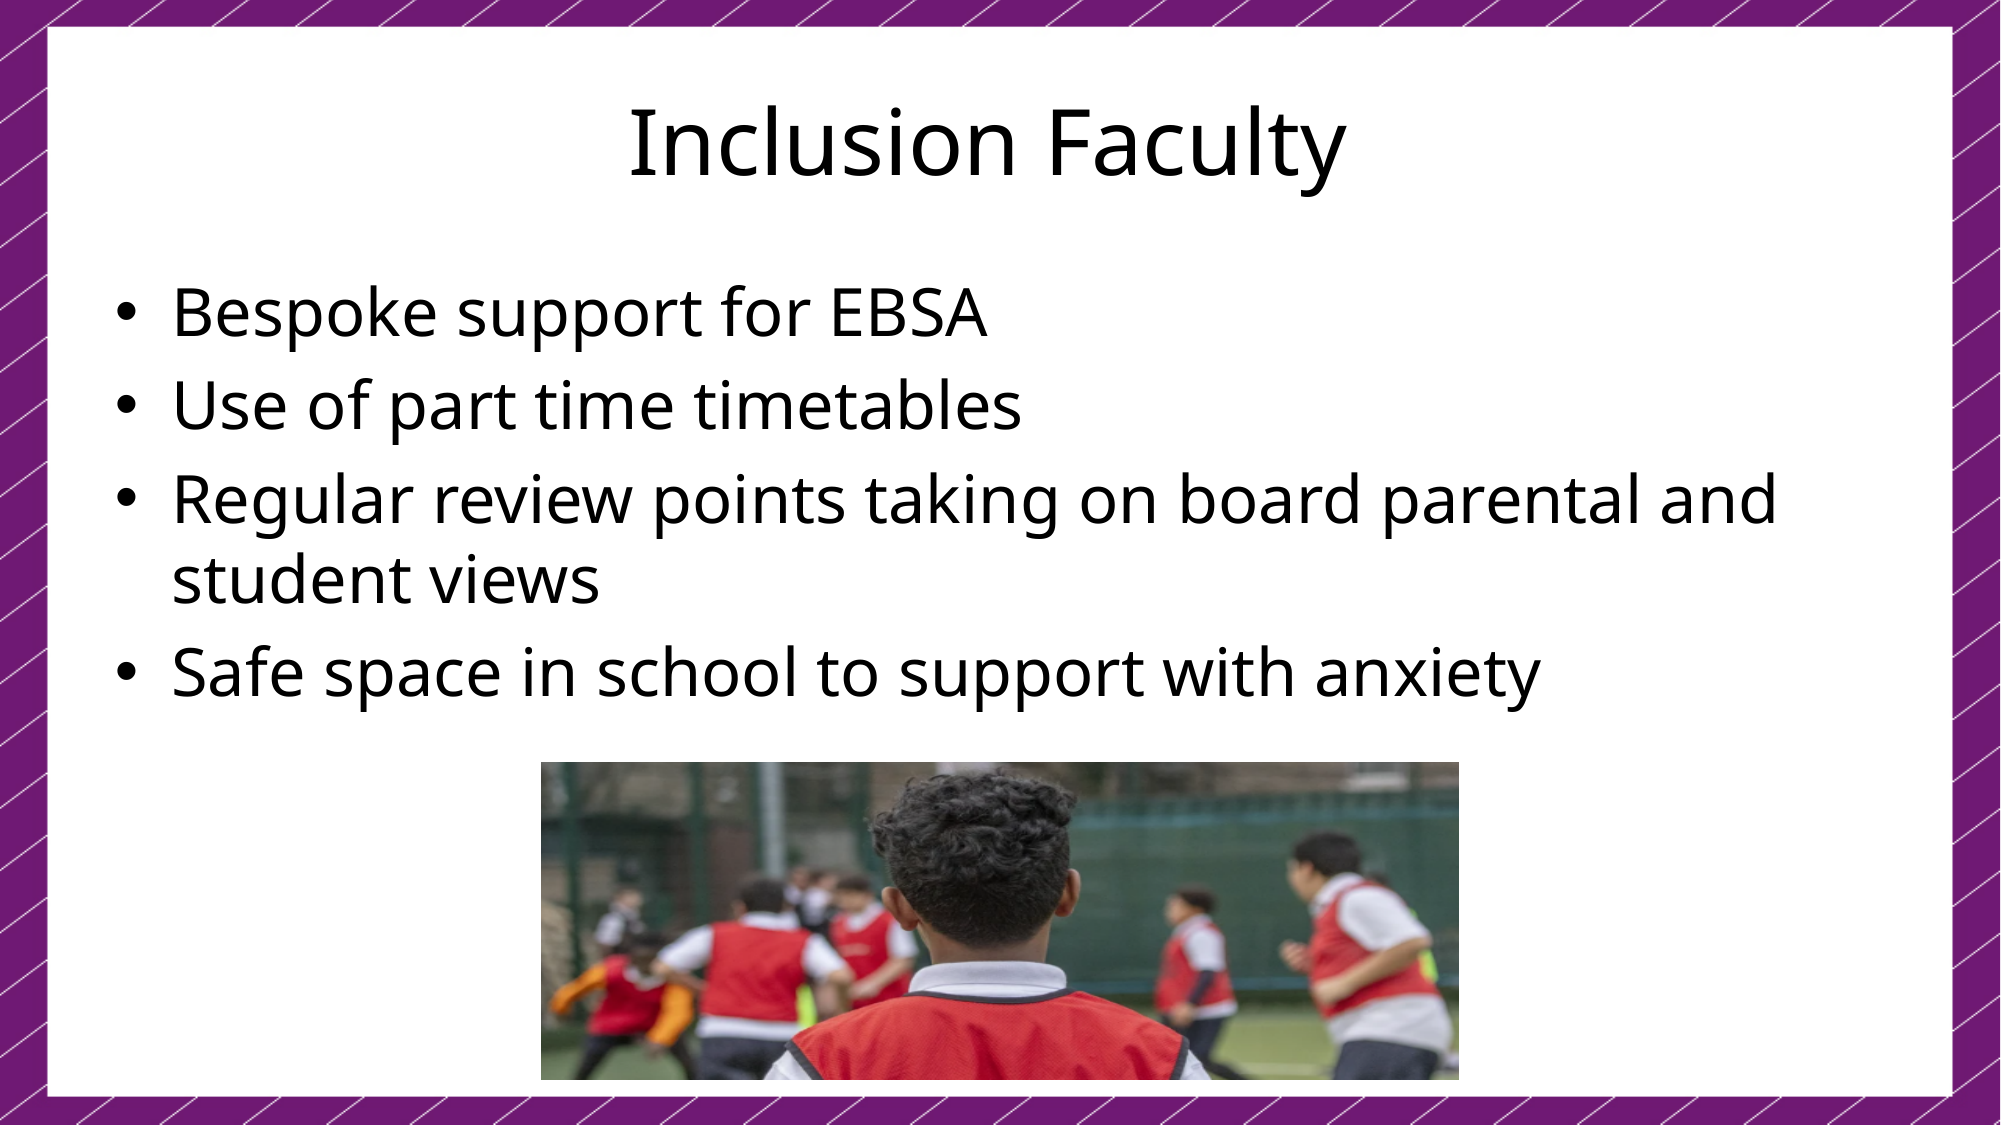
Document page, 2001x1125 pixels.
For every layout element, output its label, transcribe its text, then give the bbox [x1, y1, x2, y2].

list Bespoke support for EBSA Use of part time timetables Regular review points taking on board parental and student views Safe space in school to support with anxiety [99, 262, 1900, 1005]
picture [0, 0, 2001, 1125]
title Inclusion Faculty [99, 45, 1900, 233]
